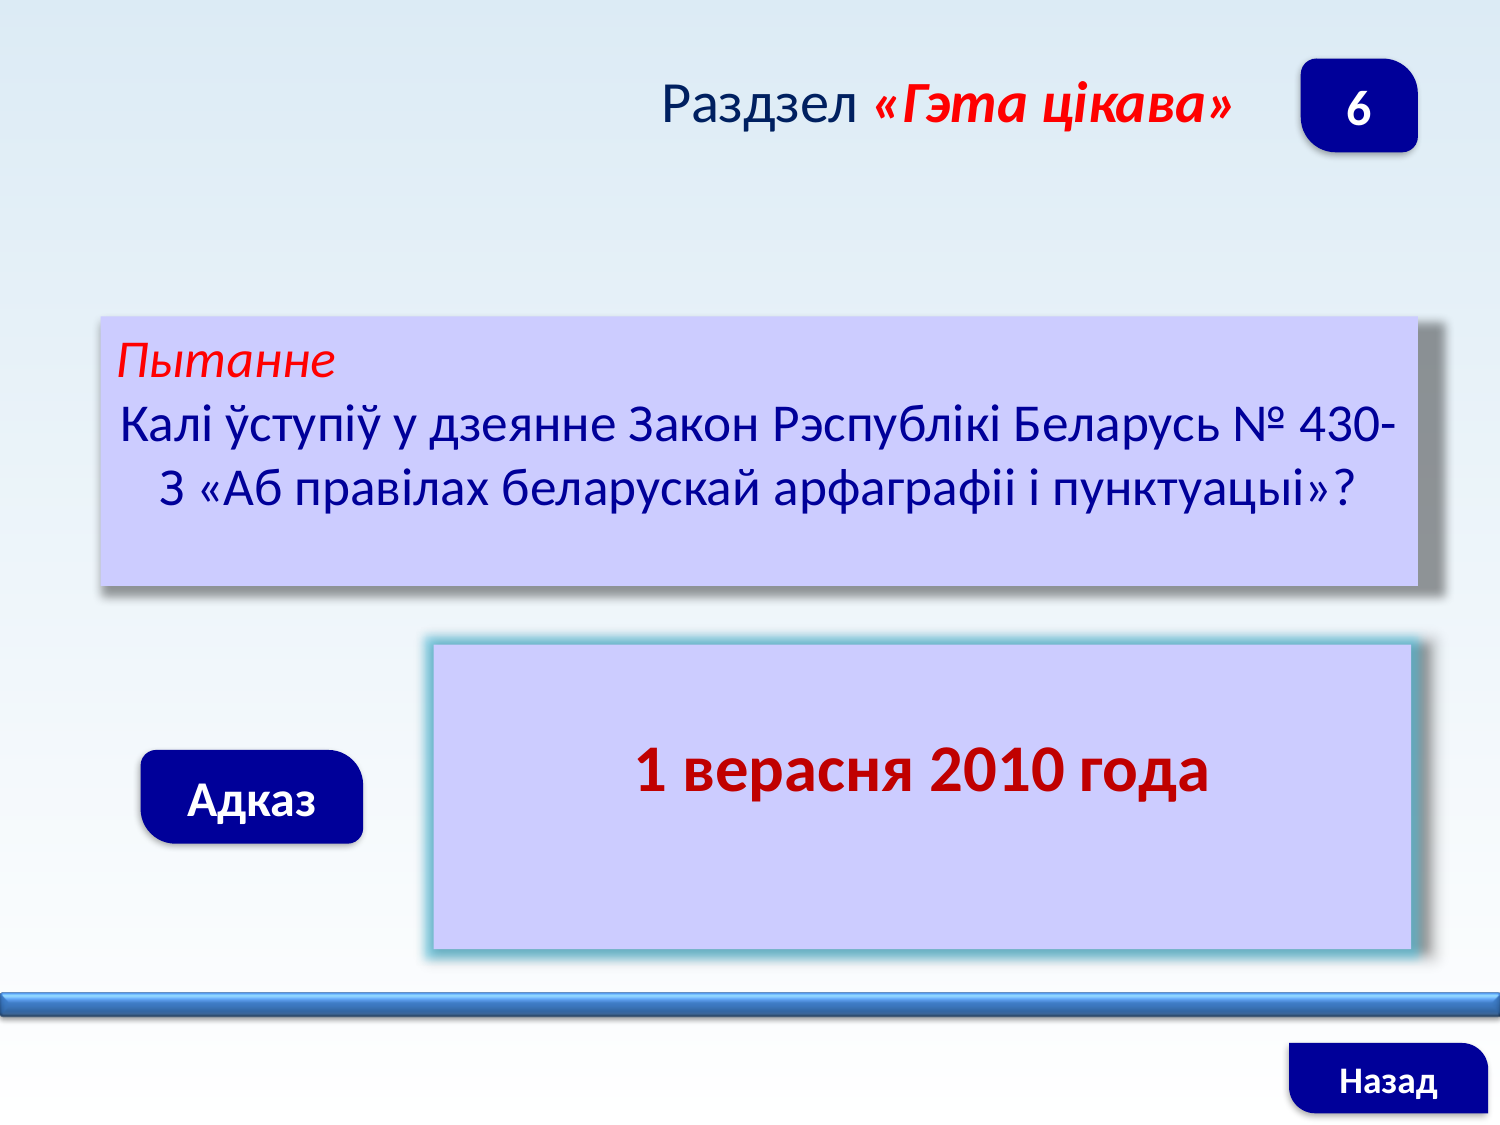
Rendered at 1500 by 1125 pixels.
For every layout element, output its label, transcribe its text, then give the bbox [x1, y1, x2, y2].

text_box 1 верасня 2010 года [433, 644, 1412, 950]
text_box Адказ [140, 749, 364, 844]
list Пытанне Калі ўступіў у дзеянне Закон Рэспублікі Беларусь № 430-З «Аб правілах беларускай арфаграфіі і пунктуацыі»? [100, 316, 1418, 586]
text_box Назад [1289, 1042, 1489, 1114]
text_box 6 [1300, 58, 1418, 153]
text_box Раздзел «Гэта цікава» [632, 46, 1266, 153]
picture [0, 987, 1500, 1029]
